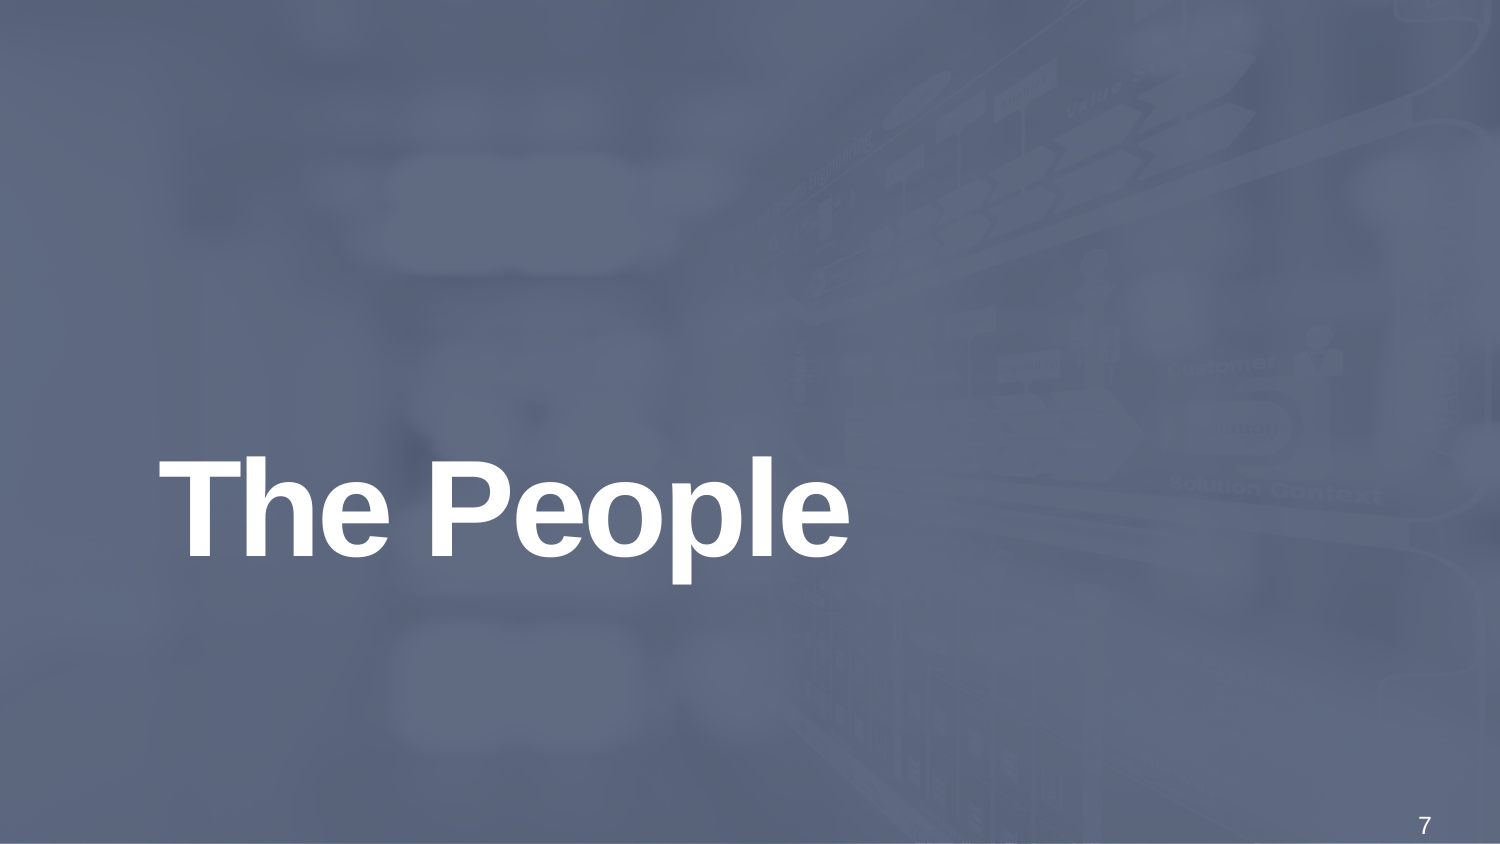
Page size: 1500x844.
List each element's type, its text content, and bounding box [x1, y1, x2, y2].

list The People [157, 418, 1305, 673]
